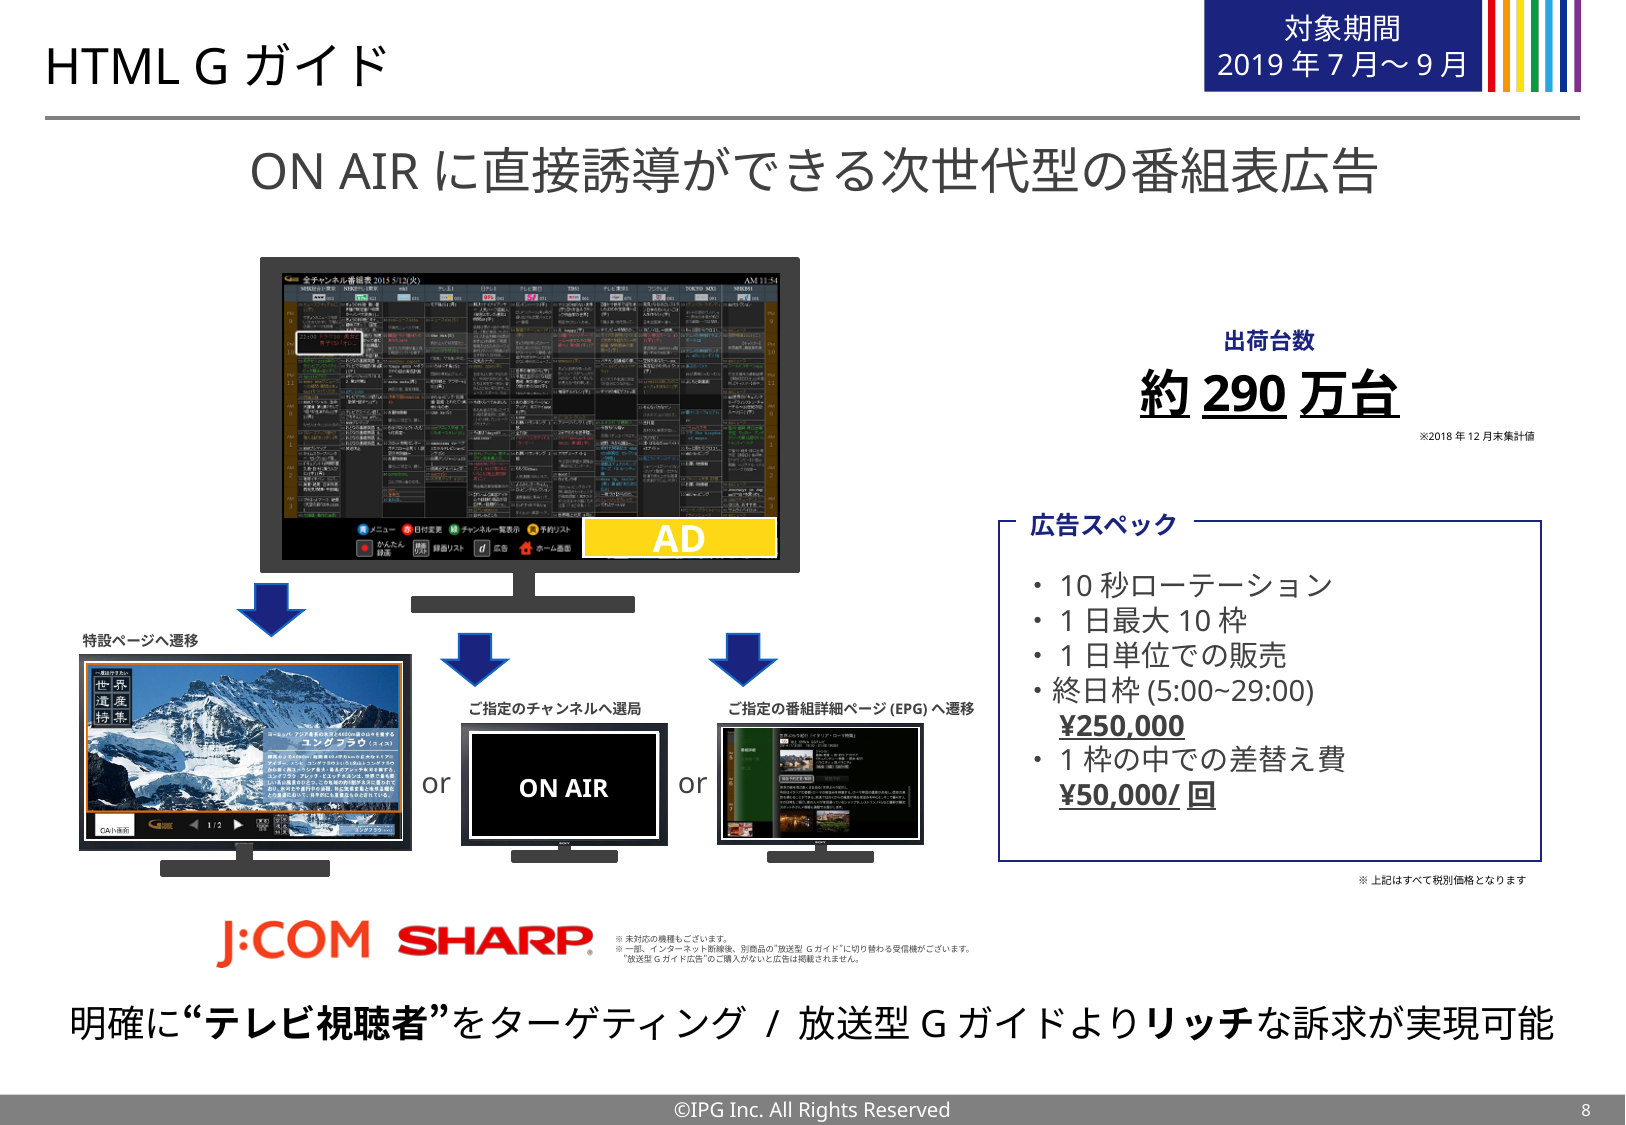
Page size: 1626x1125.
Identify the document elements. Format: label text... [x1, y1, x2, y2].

text_box 特設ページへ遷移 [67, 624, 214, 657]
text_box [707, 632, 779, 688]
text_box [717, 723, 924, 861]
picture [395, 914, 596, 964]
title HTML Gガイド [44, 41, 1204, 92]
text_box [461, 723, 668, 861]
text_box [439, 632, 511, 688]
text_box ON AIRに直接誘導ができる次世代型の番組表広告 [234, 132, 1396, 208]
text_box ご指定の番組詳細ページ(EPG)へ遷移 [712, 692, 990, 725]
text_box ※2018年12月末集計値 [1404, 422, 1550, 450]
picture [216, 920, 369, 968]
text_box ※未対応の機種もございます。 ※一部、インターネット断線後、別商品の”放送型 Gガイド”に切り替わる受信機がございます。 ”放送型Gガイド広告”のご購入がないと広告は掲載されません。 [600, 926, 1030, 972]
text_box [1135, 319, 1405, 430]
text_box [79, 654, 412, 875]
text_box ※上記はすべて税別価格となります [1343, 866, 1546, 895]
slide_number 8 [1565, 1095, 1607, 1125]
picture [1488, 0, 1581, 92]
text_box or [412, 757, 461, 807]
text_box 明確に“テレビ視聴者”をターゲティング / 放送型Gガイドよりリッチな訴求が実現可能 [51, 1005, 1574, 1057]
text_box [261, 259, 798, 612]
footer ©IPG Inc. All Rights Reserved [626, 1098, 999, 1121]
text_box ご指定のチャンネルへ選局 [453, 692, 657, 725]
text_box 対象期間 2019年7月～9月 [1204, 0, 1483, 92]
text_box [236, 583, 303, 638]
text_box or [668, 757, 717, 807]
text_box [998, 502, 1541, 861]
